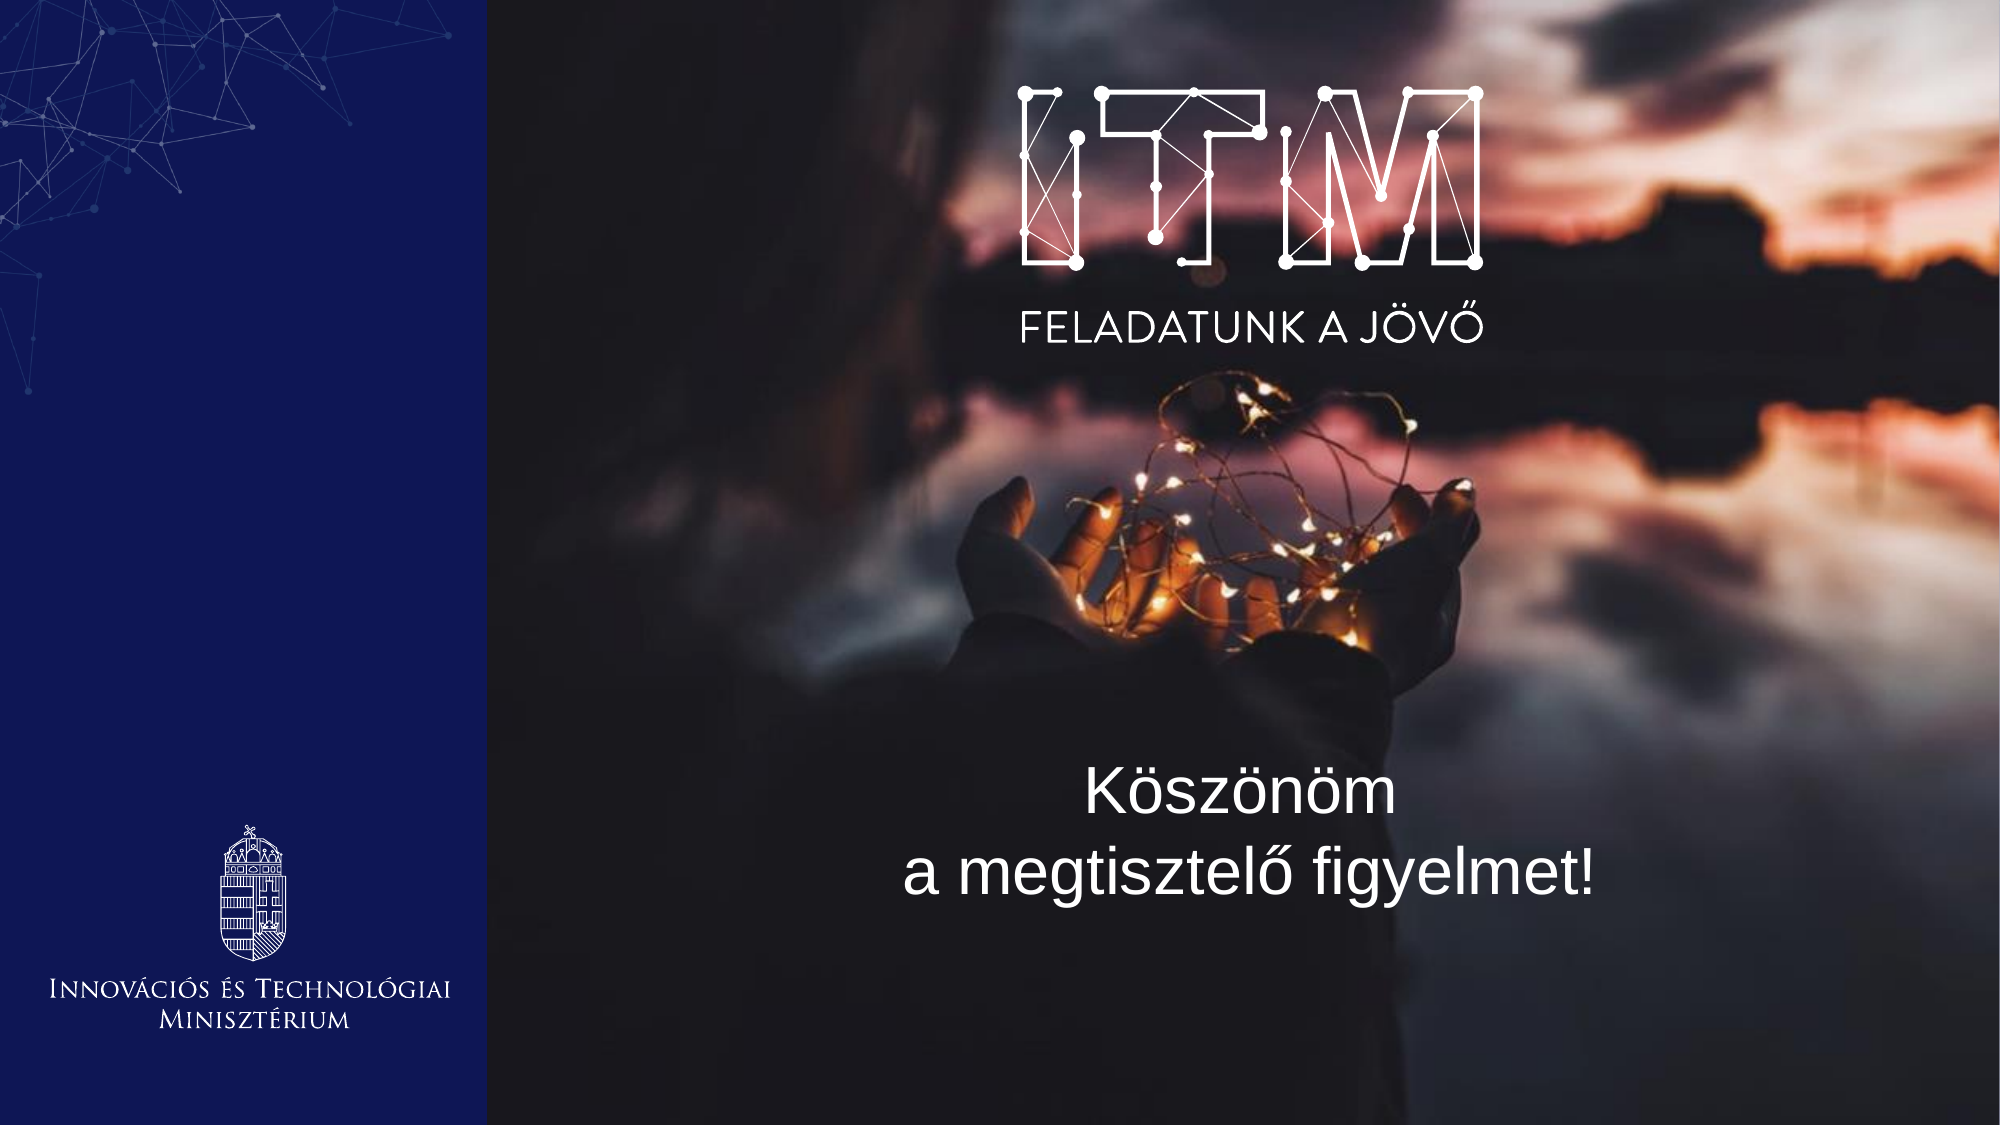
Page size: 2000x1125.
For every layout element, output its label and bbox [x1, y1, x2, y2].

text_box [964, 42, 1536, 386]
picture [486, 0, 2000, 1125]
